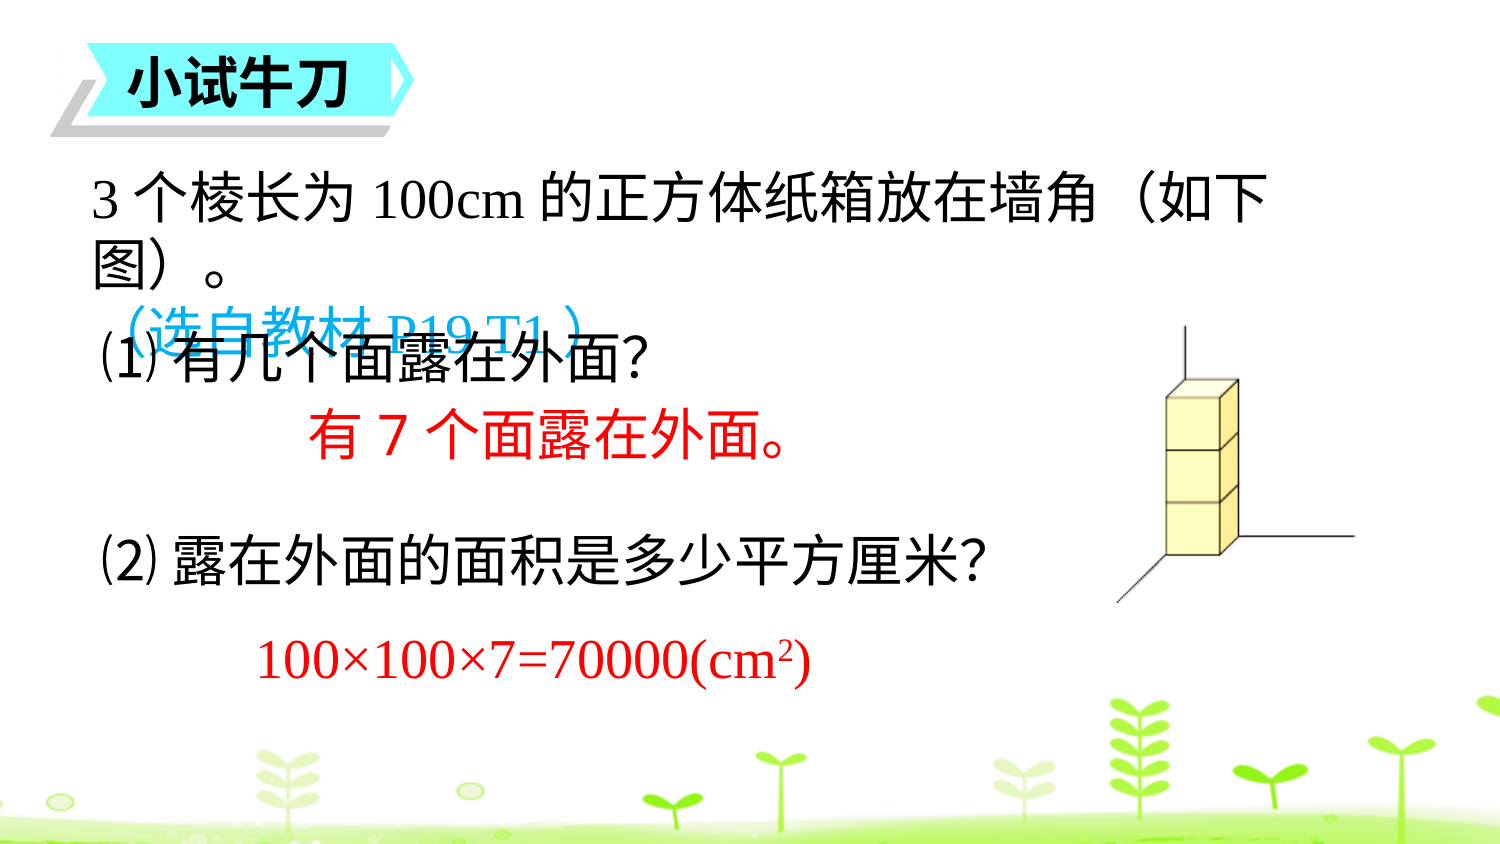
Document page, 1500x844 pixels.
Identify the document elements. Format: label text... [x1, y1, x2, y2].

text_box 100×100×7=70000(cm2) [244, 582, 953, 696]
text_box ⑴有几个面露在外面？ ⑵露在外面的面积是多少平方厘米？ [90, 282, 1153, 598]
text_box 有7个面露在外面。 [295, 359, 873, 473]
picture [0, 0, 1500, 844]
text_box 3个棱长为100cm的正方体纸箱放在墙角（如下图）。 （选自教材P19 T1） [79, 156, 1389, 371]
